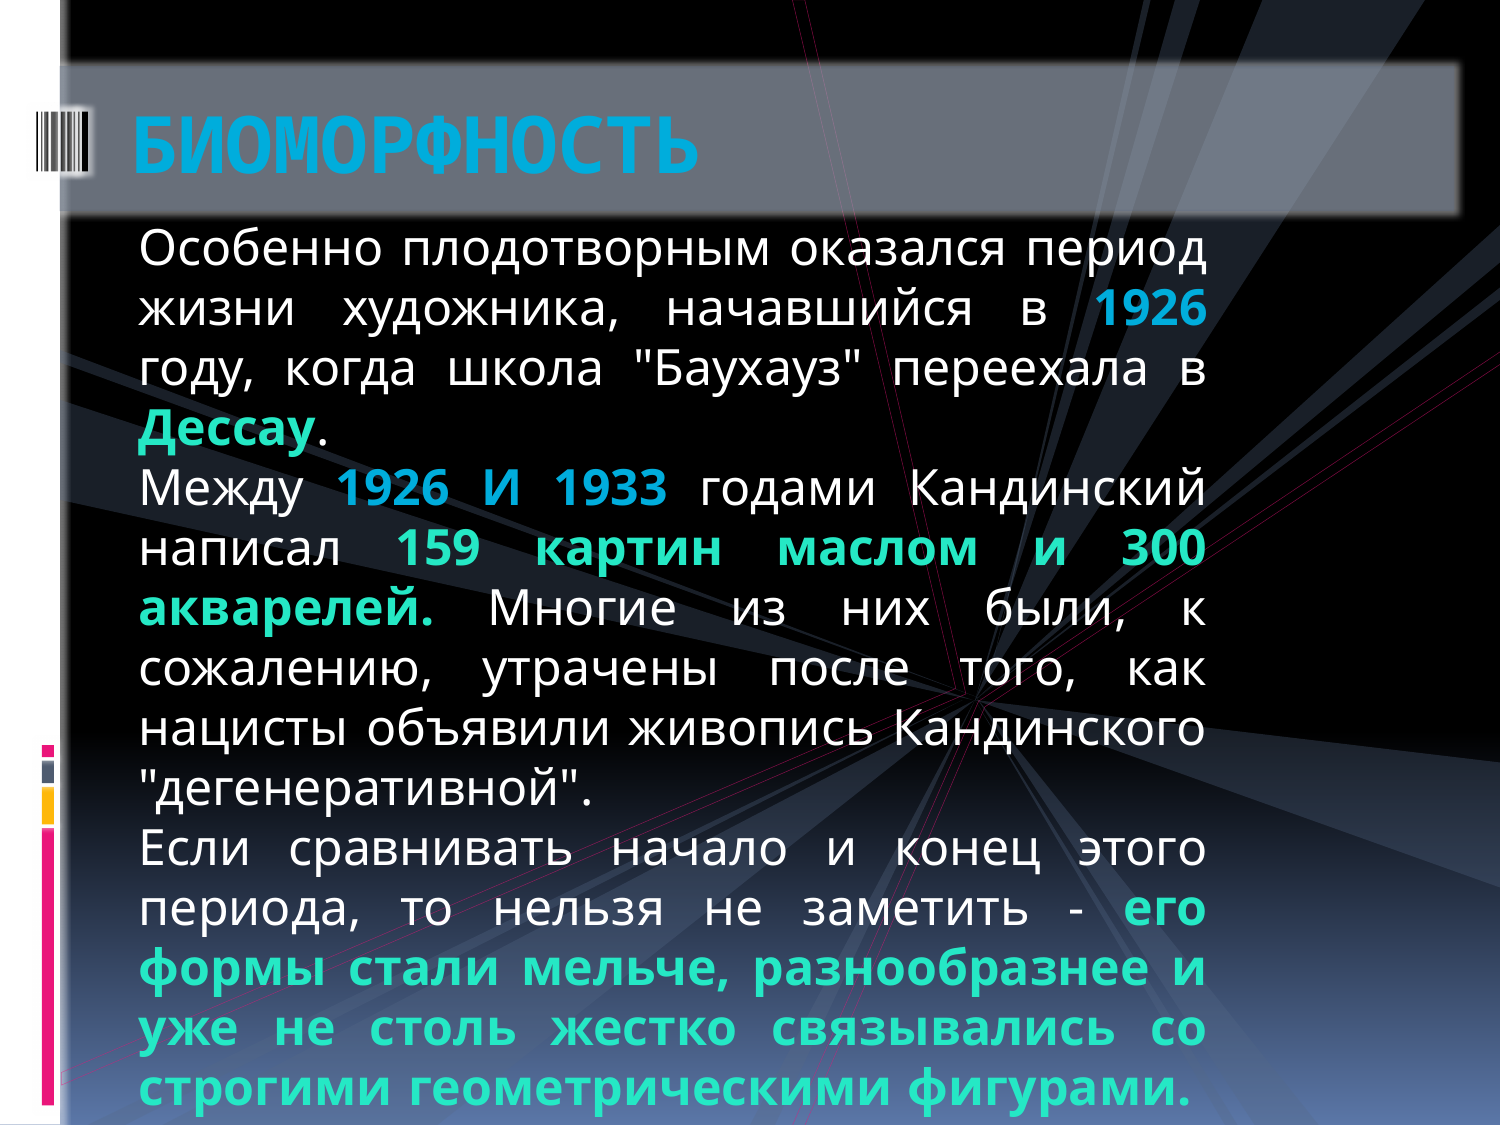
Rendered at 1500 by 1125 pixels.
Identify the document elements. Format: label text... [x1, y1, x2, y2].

title биоморфность [115, 83, 1454, 212]
list Особенно плодотворным оказался период жизни художника, начавшийся в 1926 году, когда школа "Баухауз" переехала в Дессау. Между 1926 и 1933 годами Кандинский написал 159 картин маслом и 300 акварелей. Многие из них были, к сожалению, утрачены после того, как нацисты объявили живопись Кандинского "дегенеративной". Если сравнивать начало и конец этого периода, то нельзя не заметить - его формы стали мельче, разнообразнее и уже не столь жестко связывались со строгими геометрическими фигурами. [115, 212, 1223, 1106]
